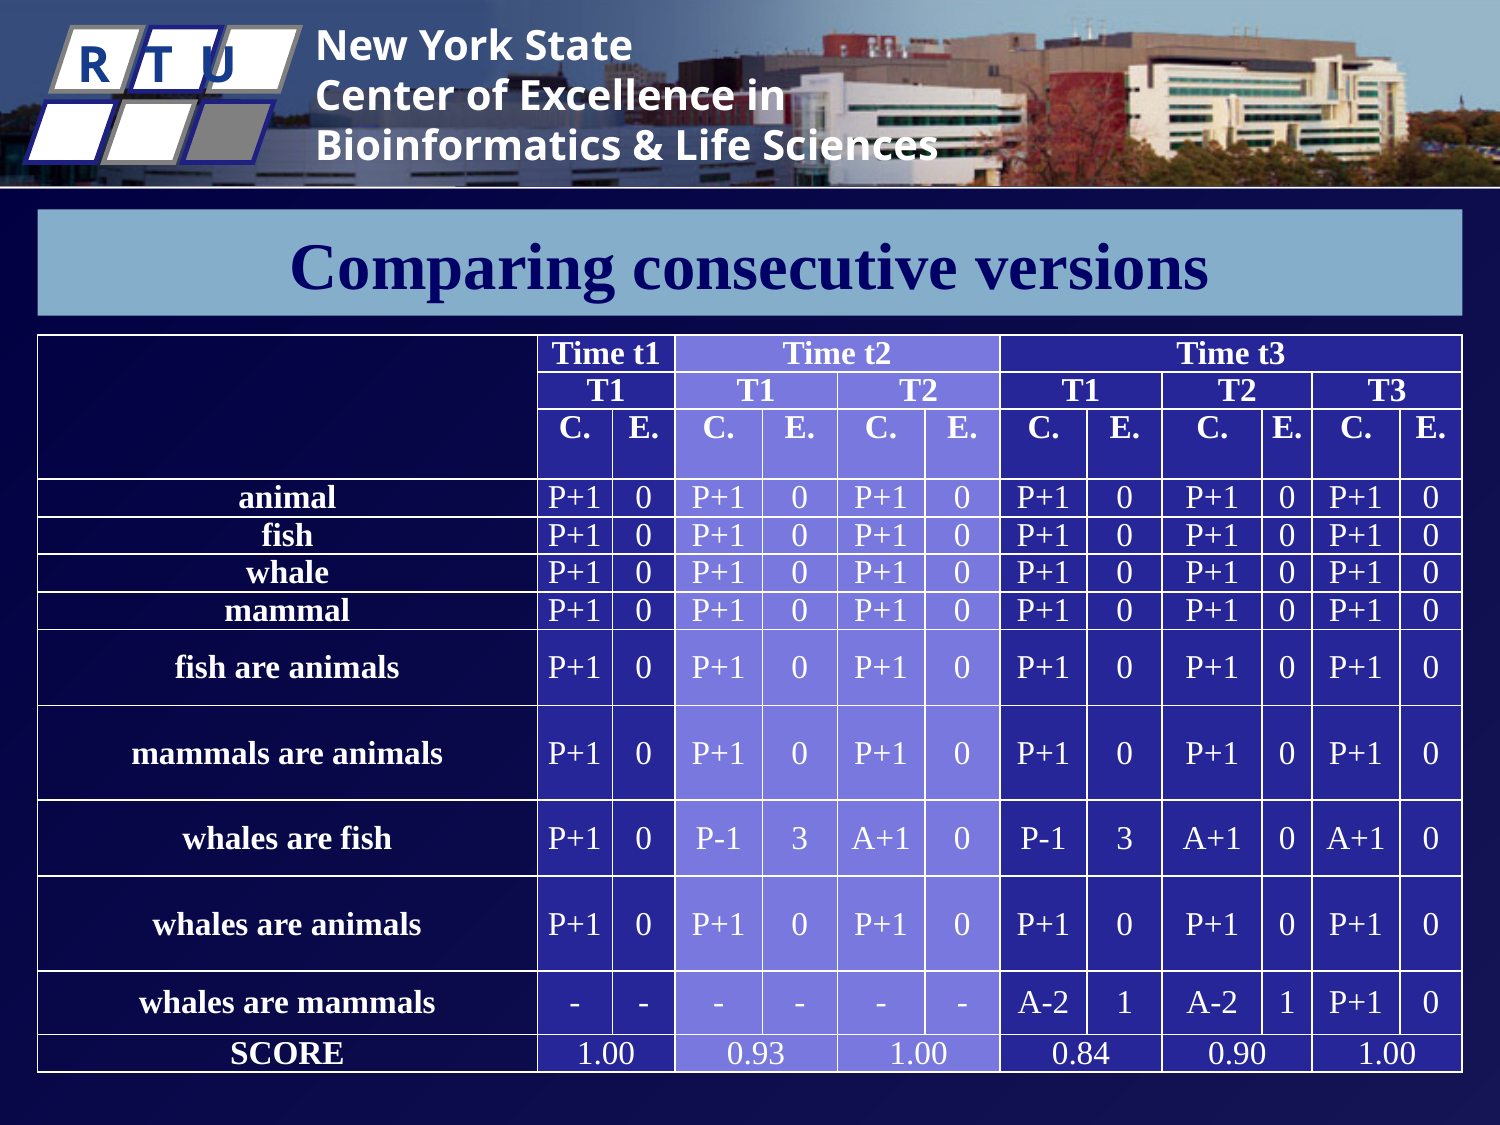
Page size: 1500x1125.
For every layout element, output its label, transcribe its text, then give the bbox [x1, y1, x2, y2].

table_cell E. [926, 410, 999, 478]
table_cell P+1 [838, 480, 924, 516]
table_cell T1 [538, 373, 674, 408]
table_cell 0 [926, 706, 999, 799]
table_cell 0 [1401, 593, 1461, 629]
table_cell 0 [613, 518, 674, 553]
table_cell 0 [1401, 801, 1461, 875]
table_cell animal [38, 480, 537, 516]
table_cell P+1 [538, 630, 612, 705]
table_cell 0 [926, 555, 999, 591]
table_cell C. [676, 410, 762, 478]
table_header Time t1 [538, 336, 674, 371]
table_cell 0 [1401, 480, 1461, 516]
table_cell A-2 [1163, 972, 1261, 1034]
table_cell P+1 [1001, 877, 1086, 970]
table_cell P-1 [676, 801, 762, 875]
table_cell 1.00 [538, 1035, 674, 1071]
table_cell - [613, 972, 674, 1034]
table_cell P+1 [538, 518, 612, 553]
table_cell P+1 [1163, 877, 1261, 970]
table_cell P+1 [1163, 593, 1261, 629]
table_cell 0 [763, 593, 837, 629]
table_cell P+1 [676, 518, 762, 553]
table_cell C. [1163, 410, 1261, 478]
table_cell 1 [1263, 972, 1311, 1034]
table_cell - [676, 972, 762, 1034]
table_cell A+1 [838, 801, 924, 875]
table_cell P+1 [1163, 518, 1261, 553]
table_cell SCORE [38, 1035, 537, 1071]
table_cell mammals are animals [38, 706, 537, 799]
table_cell 3 [1088, 801, 1161, 875]
title Comparing consecutive versions [37, 209, 1463, 316]
table_cell P+1 [838, 630, 924, 705]
table_cell whales are fish [38, 801, 537, 875]
table_cell 0 [1088, 555, 1161, 591]
table_cell 0 [1088, 877, 1161, 970]
table_header [38, 336, 537, 478]
table_cell 0 [1263, 480, 1311, 516]
table_cell A+1 [1163, 801, 1261, 875]
table_cell 1.00 [1313, 1035, 1461, 1071]
table_cell P+1 [838, 877, 924, 970]
table_cell P+1 [1313, 877, 1399, 970]
table_cell 0 [613, 480, 674, 516]
table_cell 0 [1401, 518, 1461, 553]
table_cell E. [1263, 410, 1311, 478]
table_cell 0 [1401, 630, 1461, 705]
table_cell P+1 [1163, 706, 1261, 799]
table_cell mammal [38, 593, 537, 629]
table_cell P+1 [1001, 706, 1086, 799]
table_cell P+1 [1001, 630, 1086, 705]
table_cell C. [1001, 410, 1086, 478]
table_cell A-2 [1001, 972, 1086, 1034]
table_cell P+1 [1001, 555, 1086, 591]
table_cell E. [1401, 410, 1461, 478]
table_cell P+1 [676, 877, 762, 970]
table_cell 0 [1088, 518, 1161, 553]
table_cell P+1 [838, 555, 924, 591]
table_cell P+1 [1313, 706, 1399, 799]
table_cell 0 [926, 630, 999, 705]
table_cell T1 [1001, 373, 1161, 408]
table_cell 0 [613, 801, 674, 875]
table_cell 1 [1088, 972, 1161, 1034]
table_cell - [838, 972, 924, 1034]
table_cell 0 [1401, 706, 1461, 799]
table_cell T2 [838, 373, 999, 408]
table_cell 1.00 [838, 1035, 999, 1071]
table_cell 0 [1263, 518, 1311, 553]
table_cell P+1 [838, 593, 924, 629]
table_cell C. [538, 410, 612, 478]
table_cell 0.90 [1163, 1035, 1311, 1071]
table_cell 0 [1263, 593, 1311, 629]
table_cell P+1 [1163, 480, 1261, 516]
table_cell P+1 [538, 593, 612, 629]
table_cell 0 [613, 593, 674, 629]
table_cell 0 [763, 480, 837, 516]
table_cell P+1 [676, 555, 762, 591]
table_cell 0 [763, 877, 837, 970]
table_cell P+1 [1313, 480, 1399, 516]
table_cell P+1 [1163, 555, 1261, 591]
table_cell P+1 [676, 630, 762, 705]
table_cell P+1 [538, 480, 612, 516]
table_cell 0 [613, 555, 674, 591]
table_cell fish [38, 518, 537, 553]
table_cell 0 [1088, 593, 1161, 629]
table_cell 0 [1088, 480, 1161, 516]
table_cell P+1 [676, 706, 762, 799]
table_cell C. [1313, 410, 1399, 478]
table_cell 0 [1401, 555, 1461, 591]
table_cell P+1 [1313, 630, 1399, 705]
table_cell whale [38, 555, 537, 591]
table_cell P+1 [538, 706, 612, 799]
table_cell P+1 [1313, 555, 1399, 591]
table_cell - [763, 972, 837, 1034]
table_cell - [926, 972, 999, 1034]
table_cell 0 [926, 593, 999, 629]
table_cell P+1 [838, 518, 924, 553]
table_cell T2 [1163, 373, 1311, 408]
table_cell E. [613, 410, 674, 478]
table_cell 0 [926, 877, 999, 970]
table_cell 0.93 [676, 1035, 837, 1071]
table_cell P+1 [838, 706, 924, 799]
table_cell 0 [613, 706, 674, 799]
table_header Time t2 [676, 336, 999, 371]
table_cell 0 [1263, 706, 1311, 799]
table_cell C. [838, 410, 924, 478]
table_cell P+1 [538, 801, 612, 875]
table_cell 0 [763, 555, 837, 591]
table_cell whales are mammals [38, 972, 537, 1034]
table_cell P+1 [538, 877, 612, 970]
table_cell 0 [1263, 877, 1311, 970]
table_cell 0 [613, 877, 674, 970]
table_cell 0 [926, 518, 999, 553]
table_cell T3 [1313, 373, 1461, 408]
table_cell P+1 [1163, 630, 1261, 705]
table_cell P+1 [1313, 972, 1399, 1034]
table_cell P+1 [1001, 518, 1086, 553]
table_cell P+1 [676, 480, 762, 516]
table_cell A+1 [1313, 801, 1399, 875]
table_cell 0 [1401, 972, 1461, 1034]
table_cell whales are animals [38, 877, 537, 970]
table_cell 0 [1088, 706, 1161, 799]
table_header Time t3 [1001, 336, 1461, 371]
table_cell 3 [763, 801, 837, 875]
table_cell 0.84 [1001, 1035, 1161, 1071]
table_cell 0 [1401, 877, 1461, 970]
table_cell 0 [1088, 630, 1161, 705]
table_cell P+1 [538, 555, 612, 591]
table_cell T1 [676, 373, 837, 408]
table_cell 0 [1263, 555, 1311, 591]
table_cell P+1 [1313, 593, 1399, 629]
table_cell P+1 [1313, 518, 1399, 553]
table_cell 0 [763, 630, 837, 705]
table_cell E. [1088, 410, 1161, 478]
table_cell fish are animals [38, 630, 537, 705]
table_cell - [538, 972, 612, 1034]
table_cell 0 [926, 801, 999, 875]
table_cell 0 [763, 706, 837, 799]
table_cell P-1 [1001, 801, 1086, 875]
table_cell 0 [1263, 630, 1311, 705]
table_cell E. [763, 410, 837, 478]
table_cell 0 [613, 630, 674, 705]
table_cell 0 [763, 518, 837, 553]
table_cell P+1 [1001, 593, 1086, 629]
table_cell 0 [1263, 801, 1311, 875]
table_cell P+1 [676, 593, 762, 629]
table_cell 0 [926, 480, 999, 516]
picture [0, 0, 1500, 186]
table_cell P+1 [1001, 480, 1086, 516]
